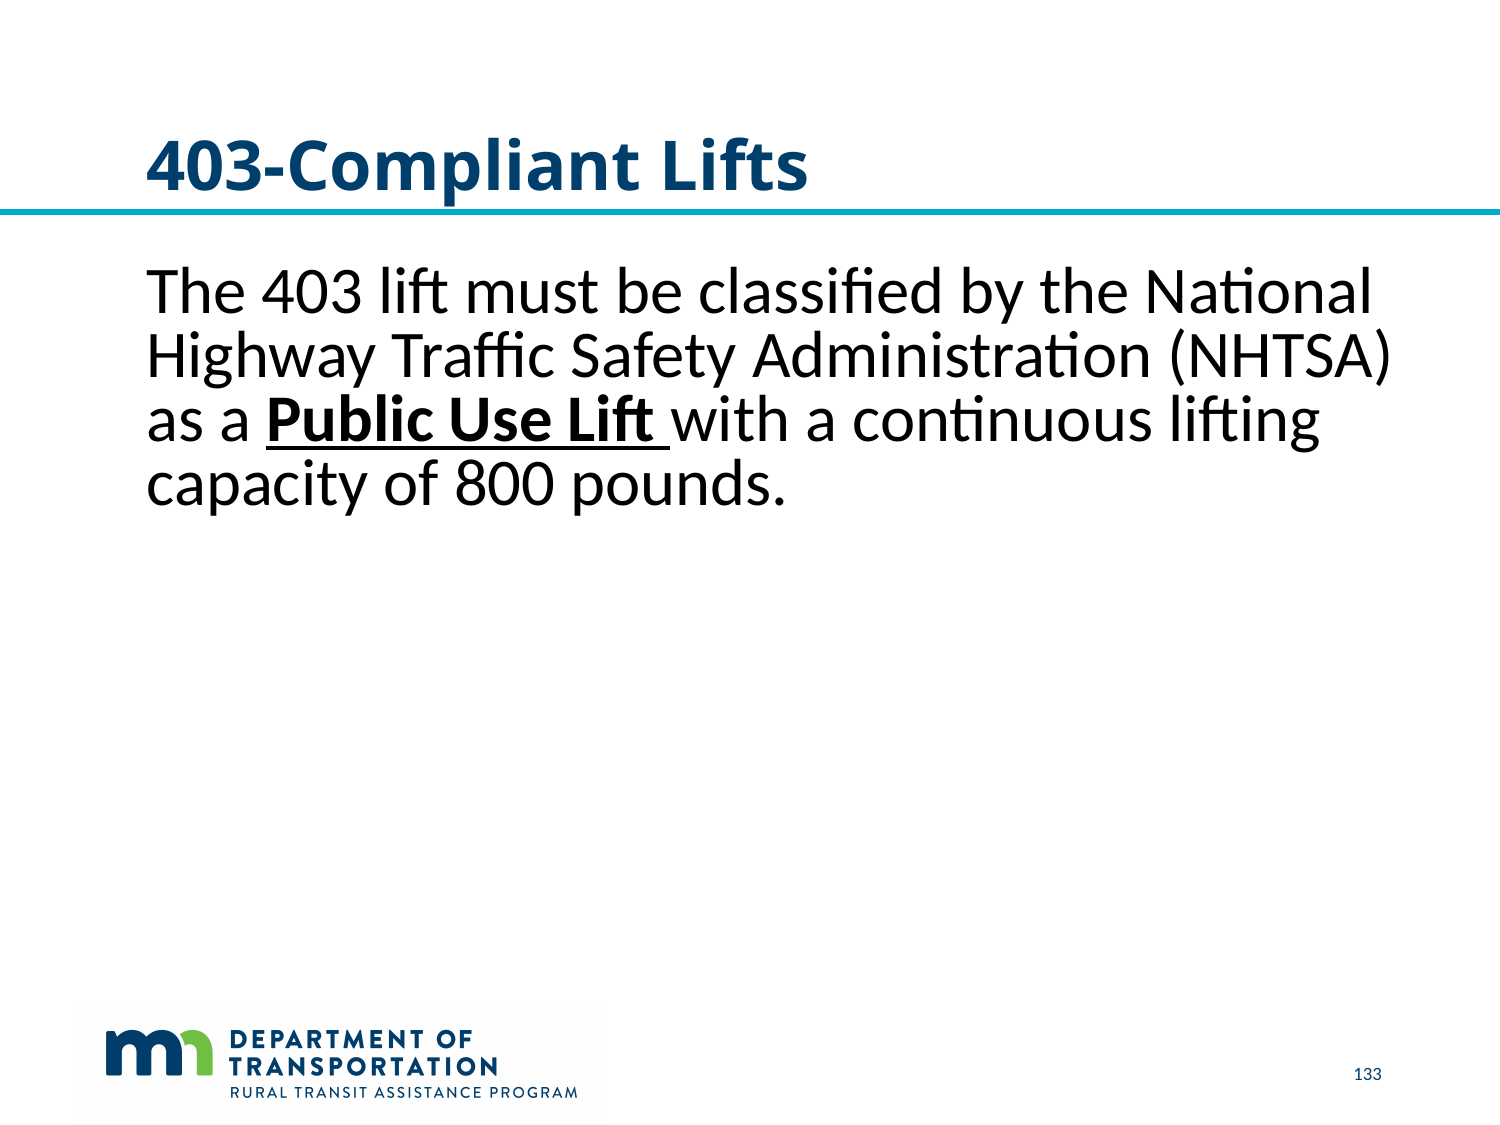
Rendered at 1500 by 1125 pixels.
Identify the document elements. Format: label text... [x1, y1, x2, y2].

picture [75, 1005, 607, 1122]
title 403-Compliant Lifts [131, 59, 1426, 254]
slide_number 133 [1059, 1042, 1397, 1103]
list The 403 lift must be classified by the National Highway Traffic Safety Administration (NHTSA) as a Public Use Lift with a continuous lifting capacity of 800 pounds. [131, 254, 1426, 969]
